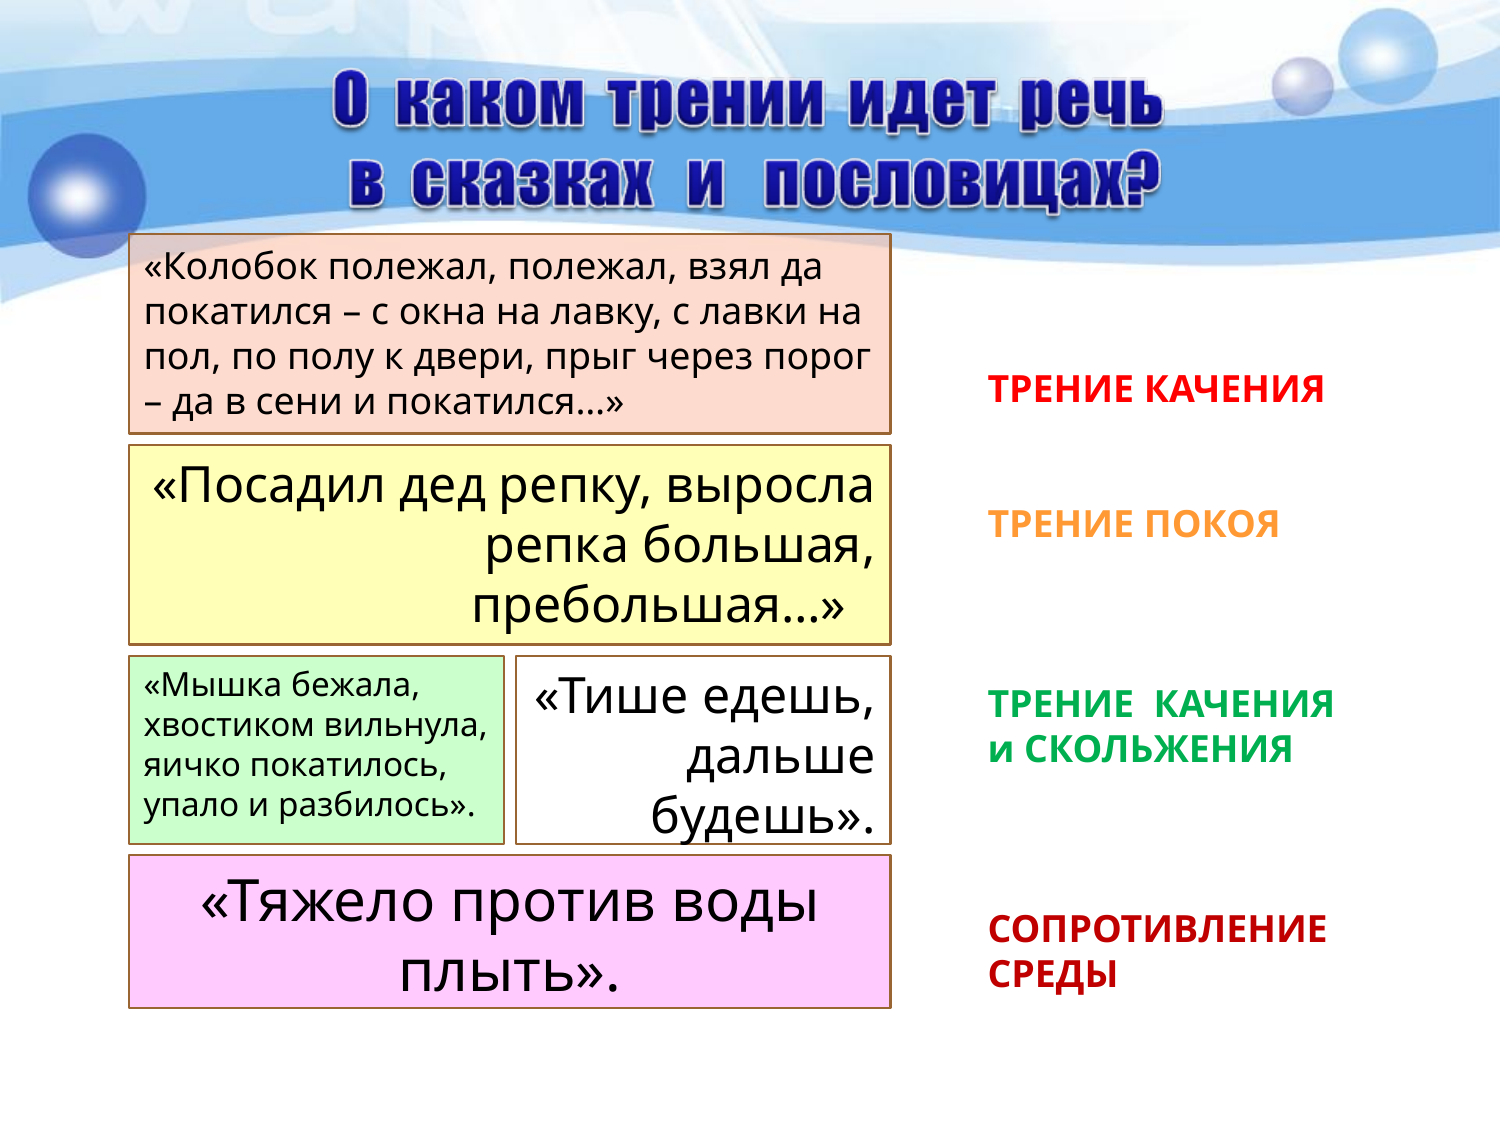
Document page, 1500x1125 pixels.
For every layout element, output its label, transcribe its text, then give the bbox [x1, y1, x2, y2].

text_box «Тяжело против воды плыть». [128, 855, 891, 1008]
text_box «Тише едешь, дальше будешь». [515, 656, 891, 844]
text_box «Посадил дед репку, выросла репка большая, пребольшая…» [128, 445, 891, 645]
picture [0, 0, 1500, 1125]
text_box «Мышка бежала, хвостиком вильнула, яичко покатилось, упало и разбилось». [128, 656, 504, 844]
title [73, 33, 1427, 235]
text_box «Колобок полежал, полежал, взял да покатился – с окна на лавку, с лавки на пол, по полу к двери, прыг через порог – да в сени и покатился…» [128, 244, 891, 434]
text_box ТРЕНИЕ КАЧЕНИЯ ТРЕНИЕ ПОКОЯ ТРЕНИЕ КАЧЕНИЯ и СКОЛЬЖЕНИЯ СОПРОТИВЛЕНИЕ СРЕДЫ [972, 244, 1372, 1003]
